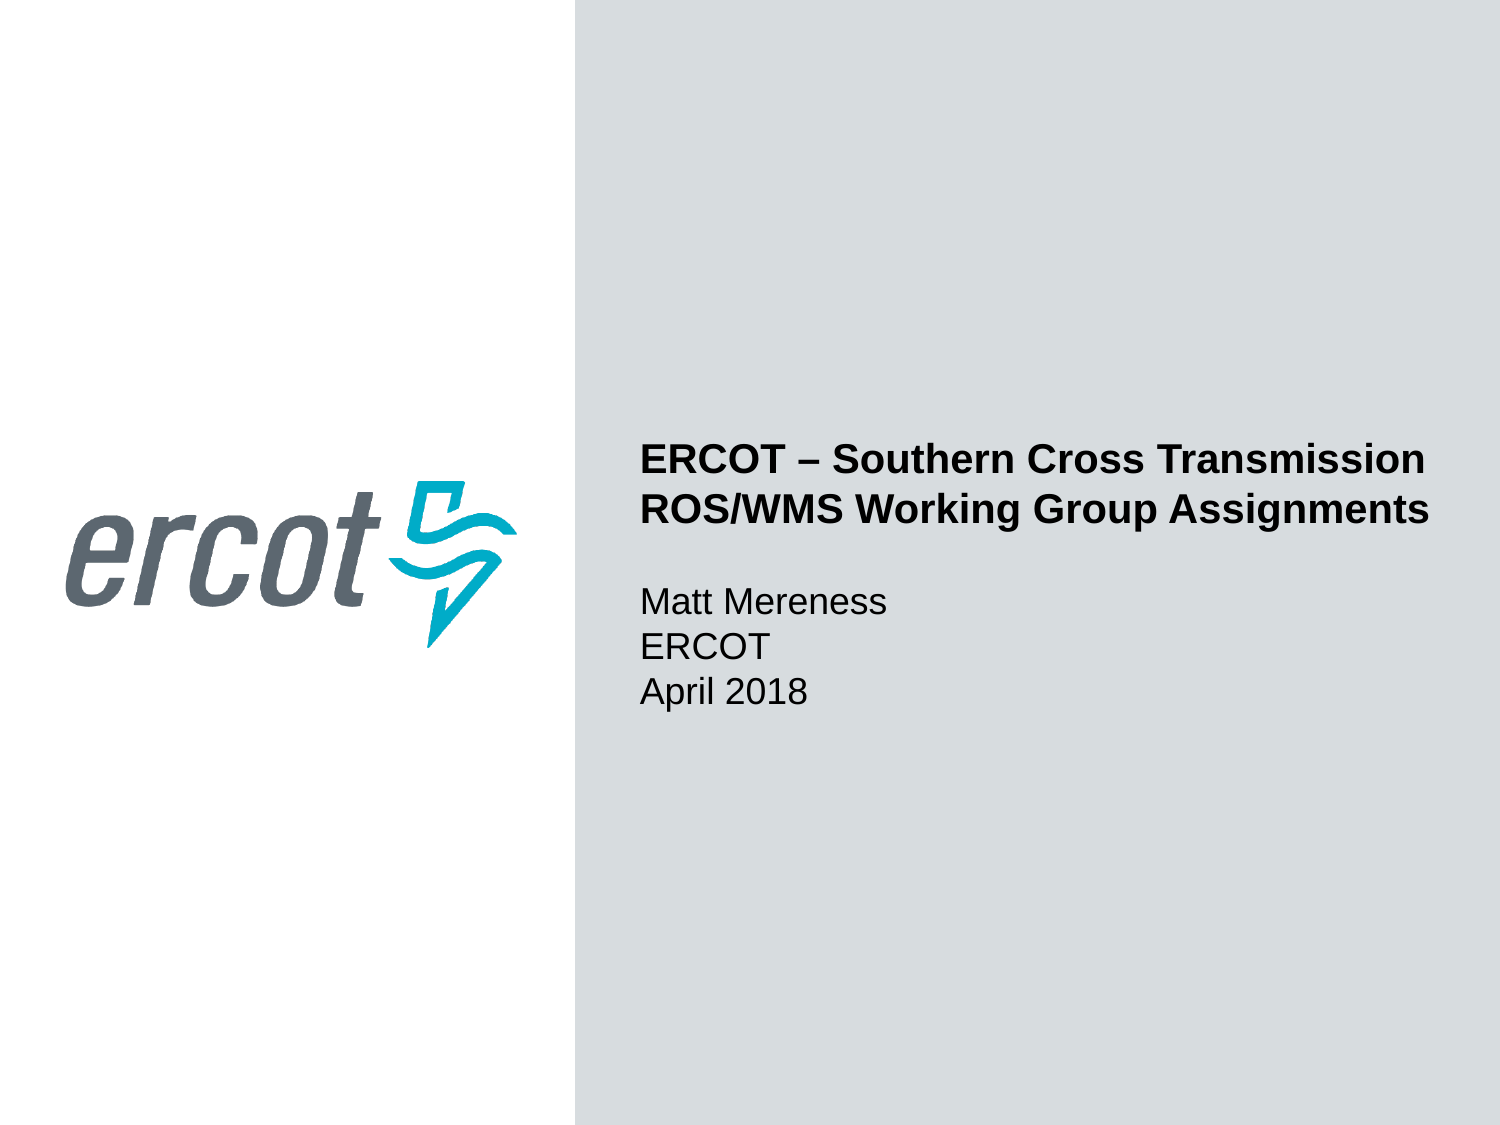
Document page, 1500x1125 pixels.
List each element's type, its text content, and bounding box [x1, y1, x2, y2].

text_box ERCOT – Southern Cross Transmission ROS/WMS Working Group Assignments Matt Mereness ERCOT April 2018 [624, 424, 1500, 765]
picture [56, 471, 525, 654]
